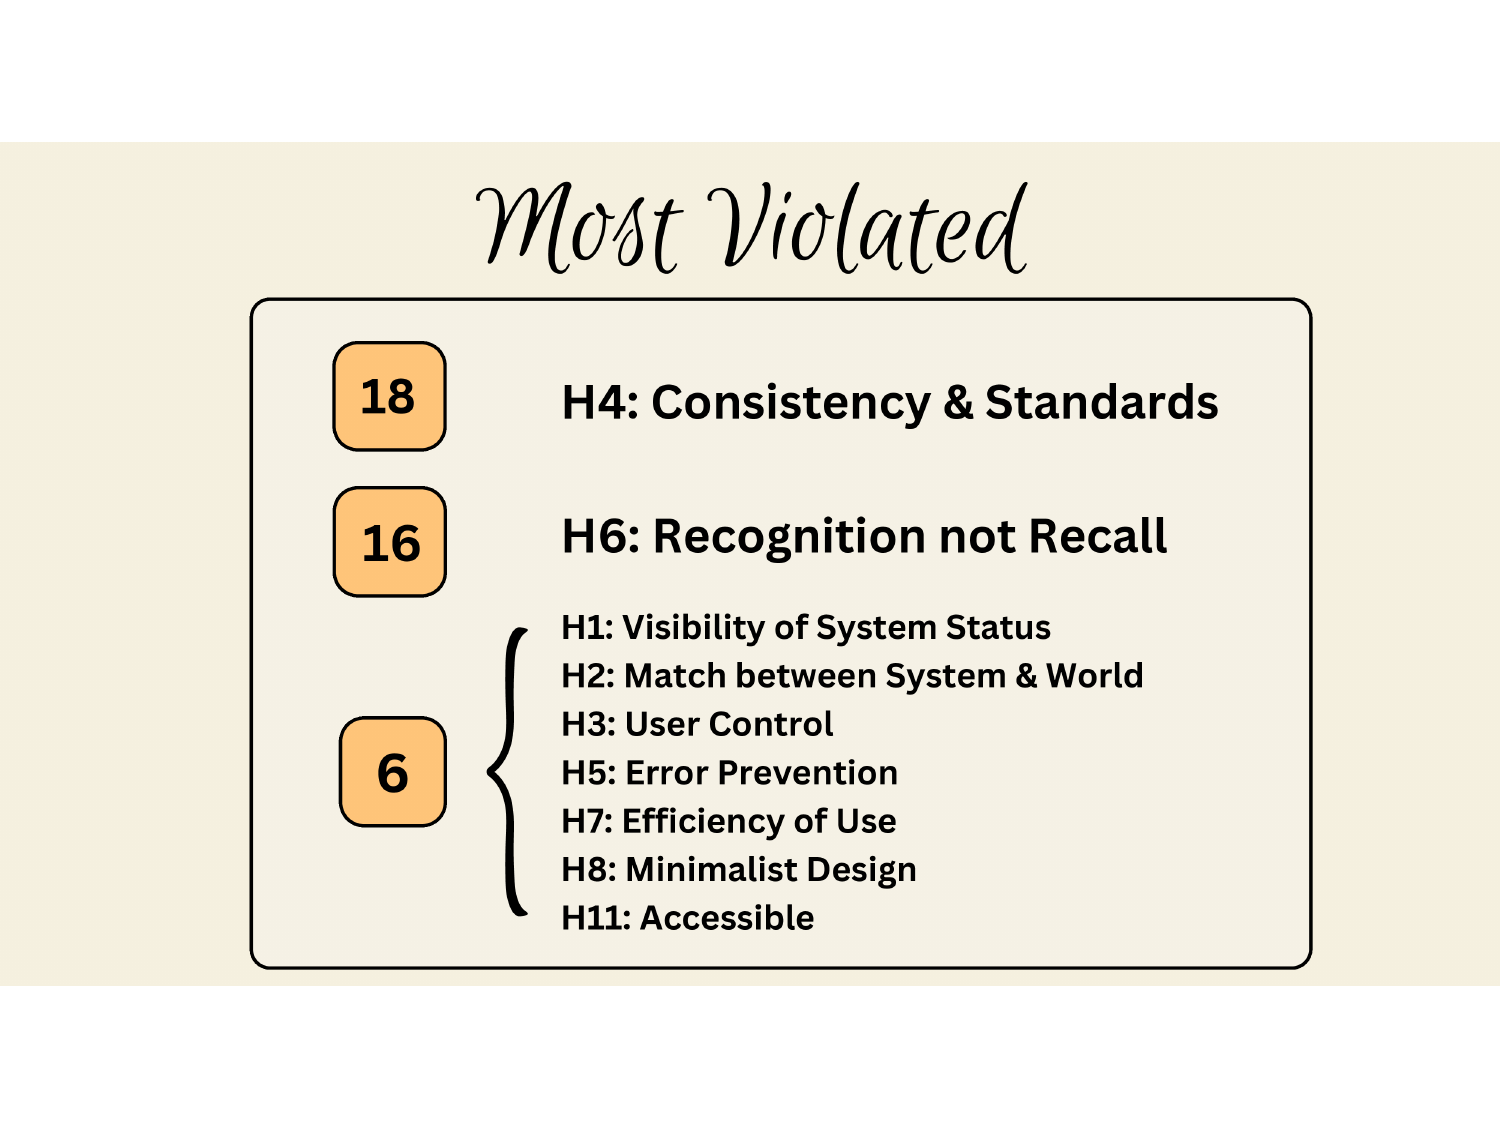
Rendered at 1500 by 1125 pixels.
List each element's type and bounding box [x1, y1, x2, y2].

picture [0, 141, 1500, 987]
